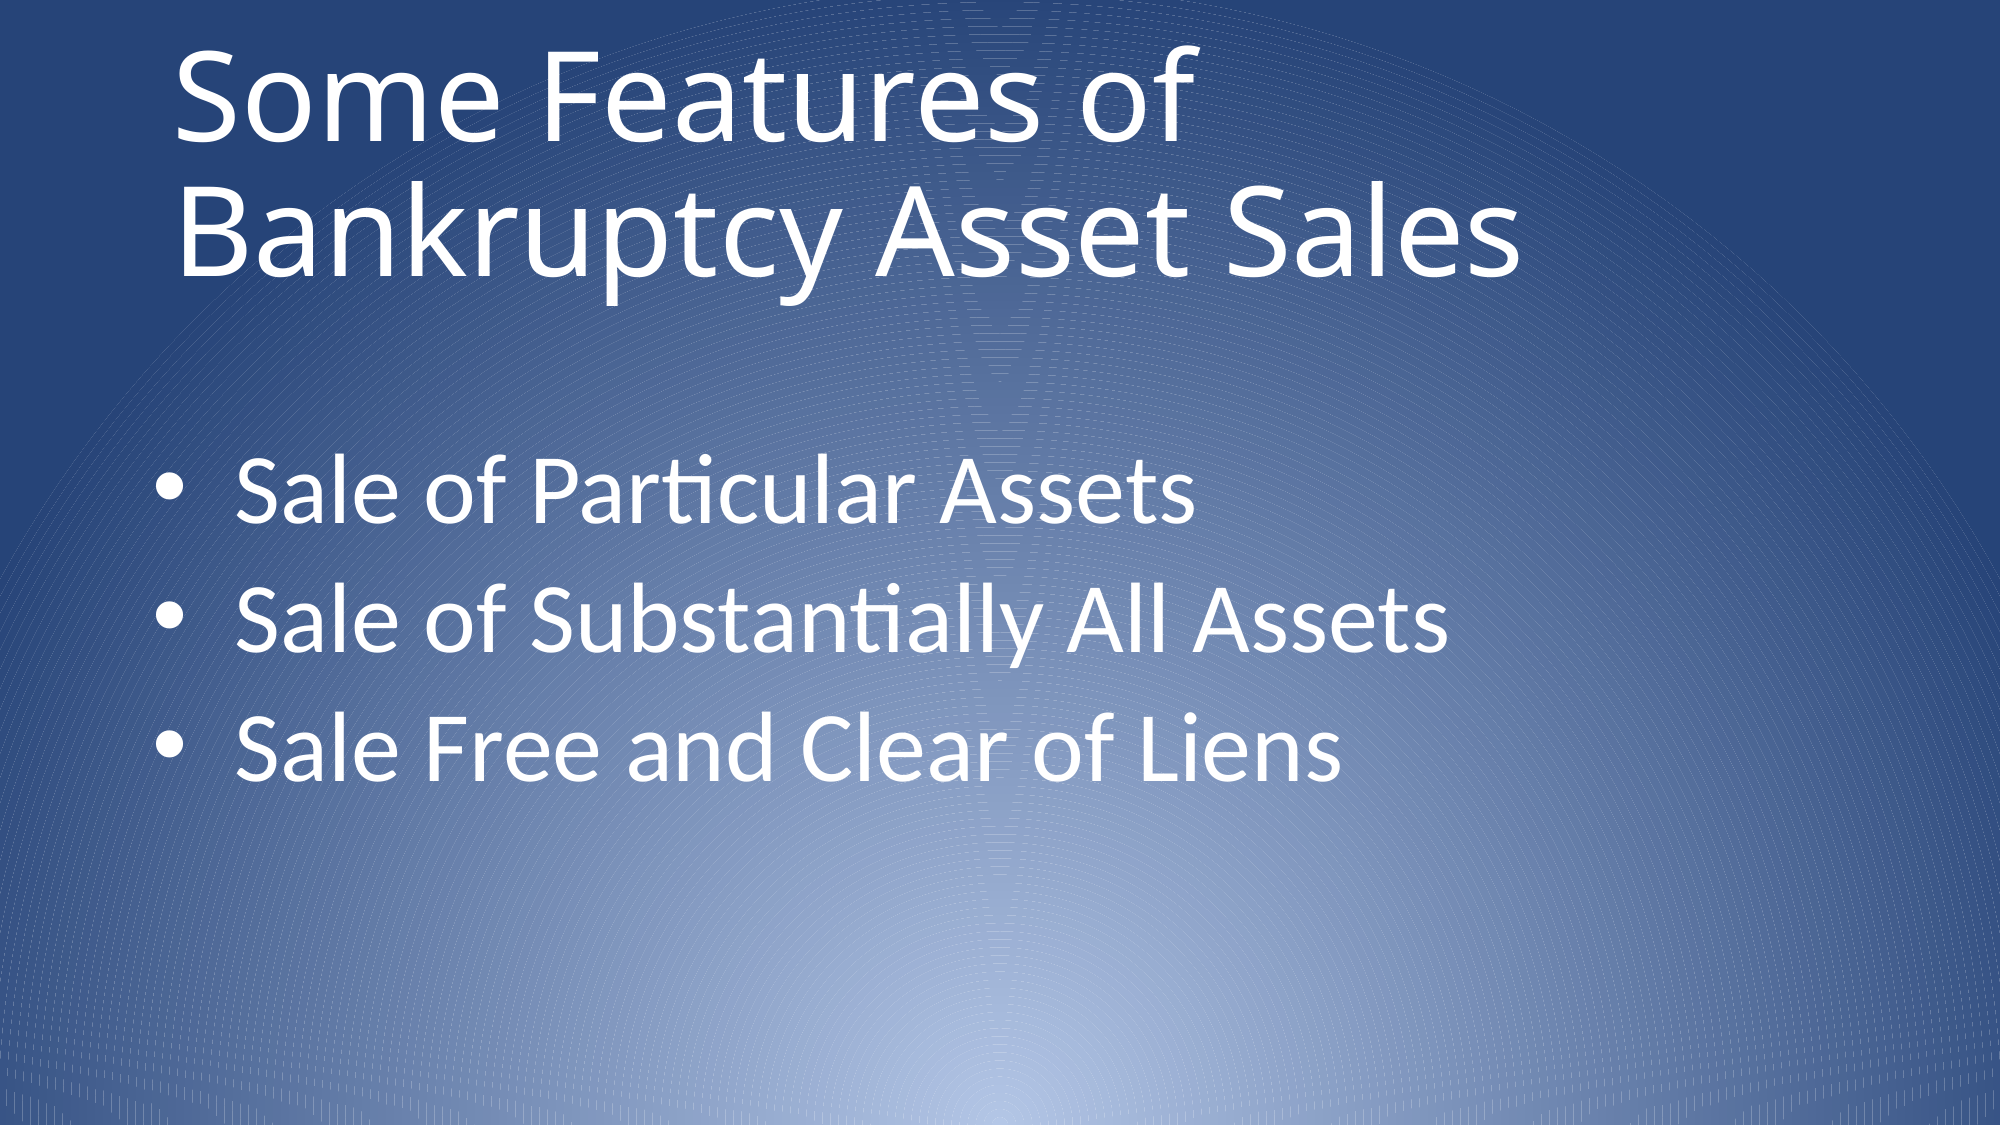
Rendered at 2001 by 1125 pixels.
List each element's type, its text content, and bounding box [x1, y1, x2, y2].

list Sale of Particular Assets Sale of Substantially All Assets Sale Free and Clear of Liens [137, 429, 1863, 911]
title Some Features of Bankruptcy Asset Sales [157, 59, 1863, 278]
